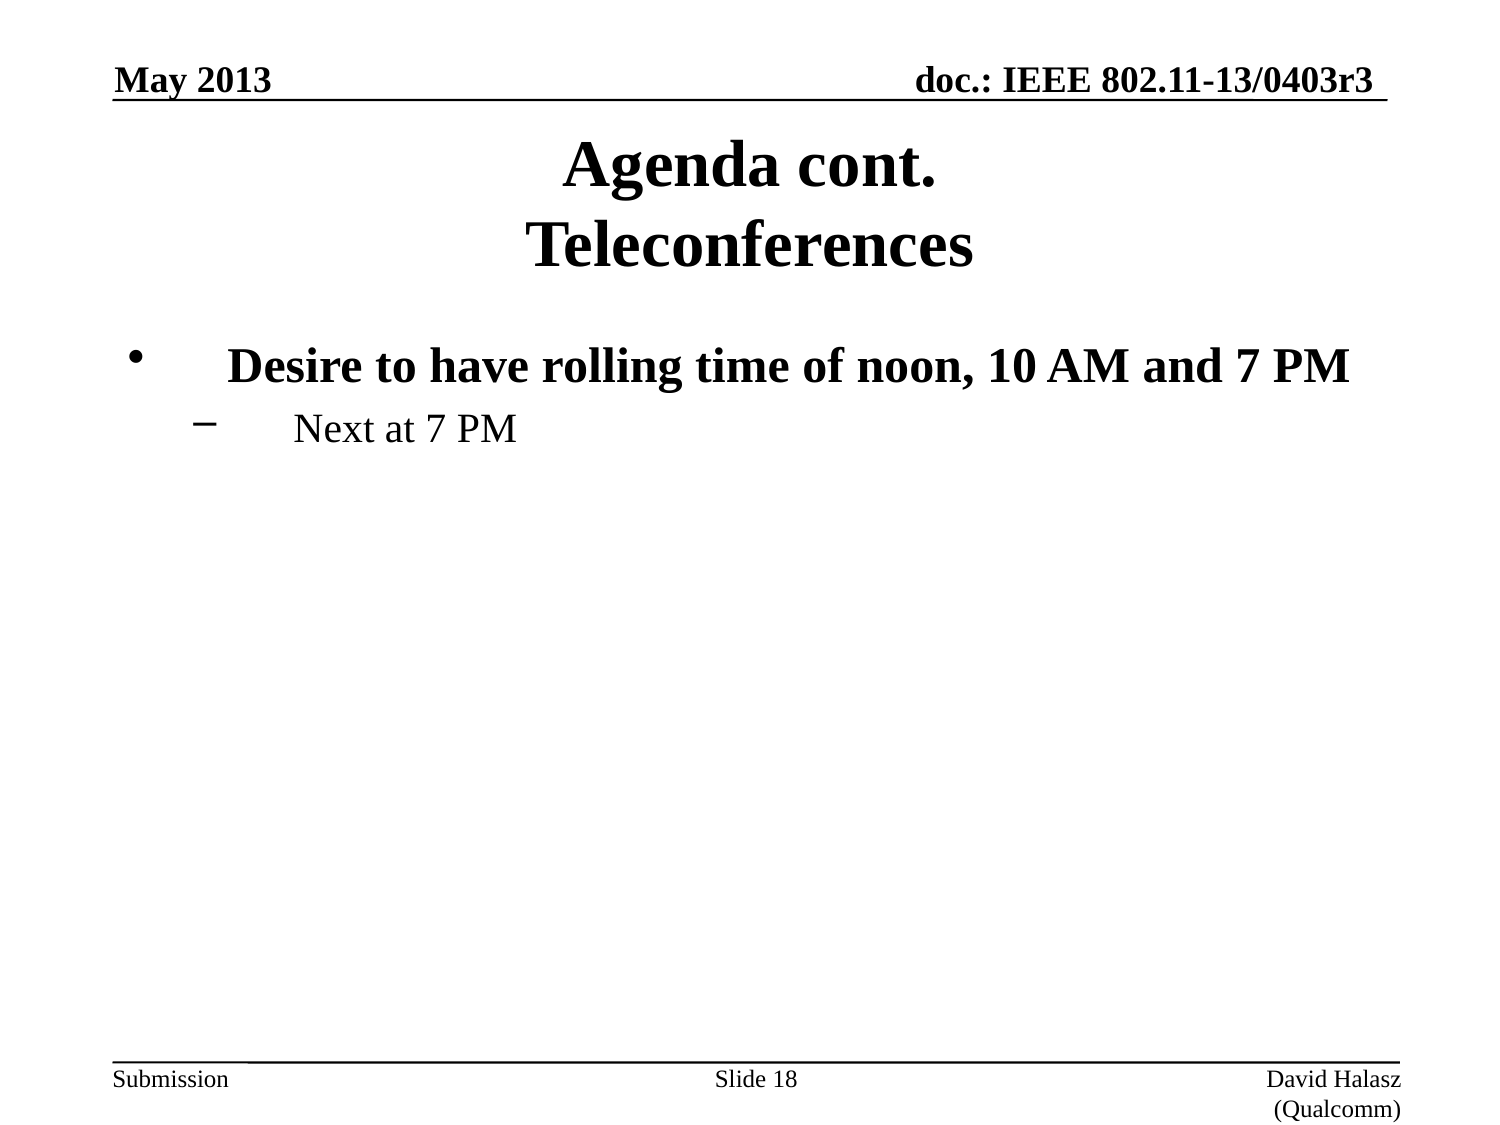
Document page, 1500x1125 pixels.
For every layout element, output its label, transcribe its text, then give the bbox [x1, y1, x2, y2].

footer David Halasz (Qualcomm) [1264, 1061, 1402, 1093]
list Desire to have rolling time of noon, 10 AM and 7 PM Next at 7 PM [112, 324, 1388, 1001]
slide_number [114, 54, 333, 101]
title Agenda cont. Teleconferences [112, 112, 1388, 288]
slide_number Slide 18 [712, 1061, 800, 1093]
